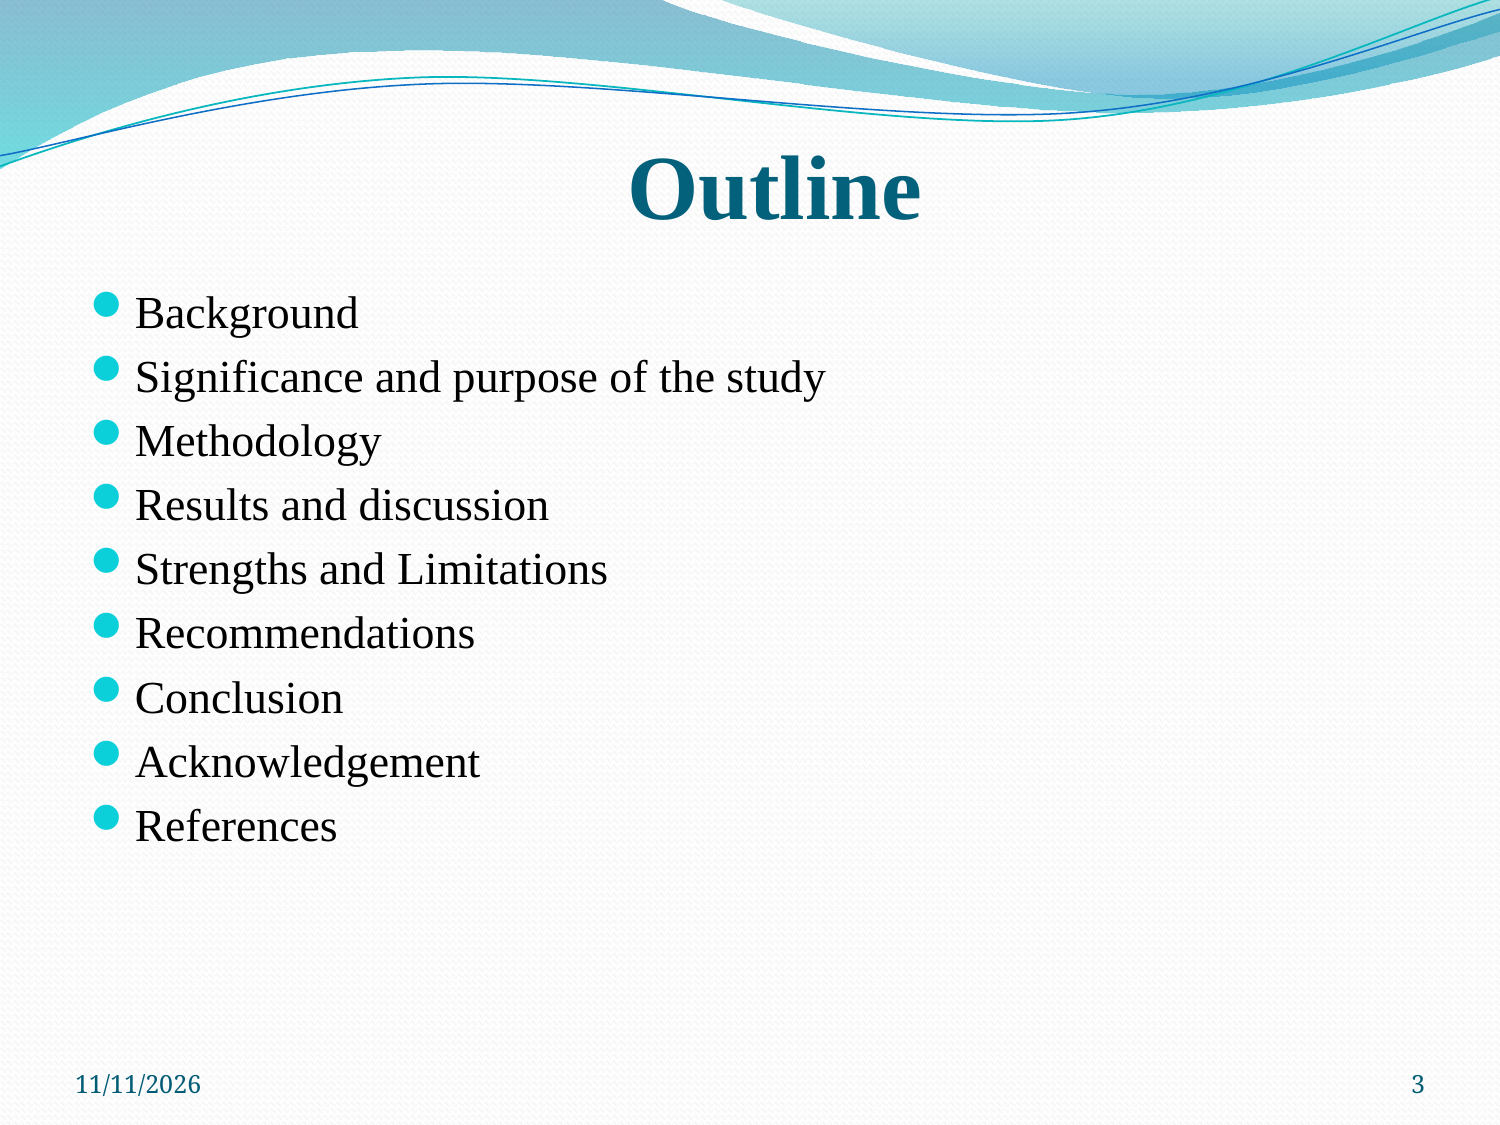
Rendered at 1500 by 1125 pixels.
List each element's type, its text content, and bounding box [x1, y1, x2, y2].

list Background Significance and purpose of the study Methodology Results and discussion Strengths and Limitations Recommendations Conclusion Acknowledgement References [74, 274, 1451, 996]
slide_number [75, 1042, 425, 1103]
title Outline [99, 49, 1451, 238]
slide_number 3 [1299, 1042, 1425, 1103]
